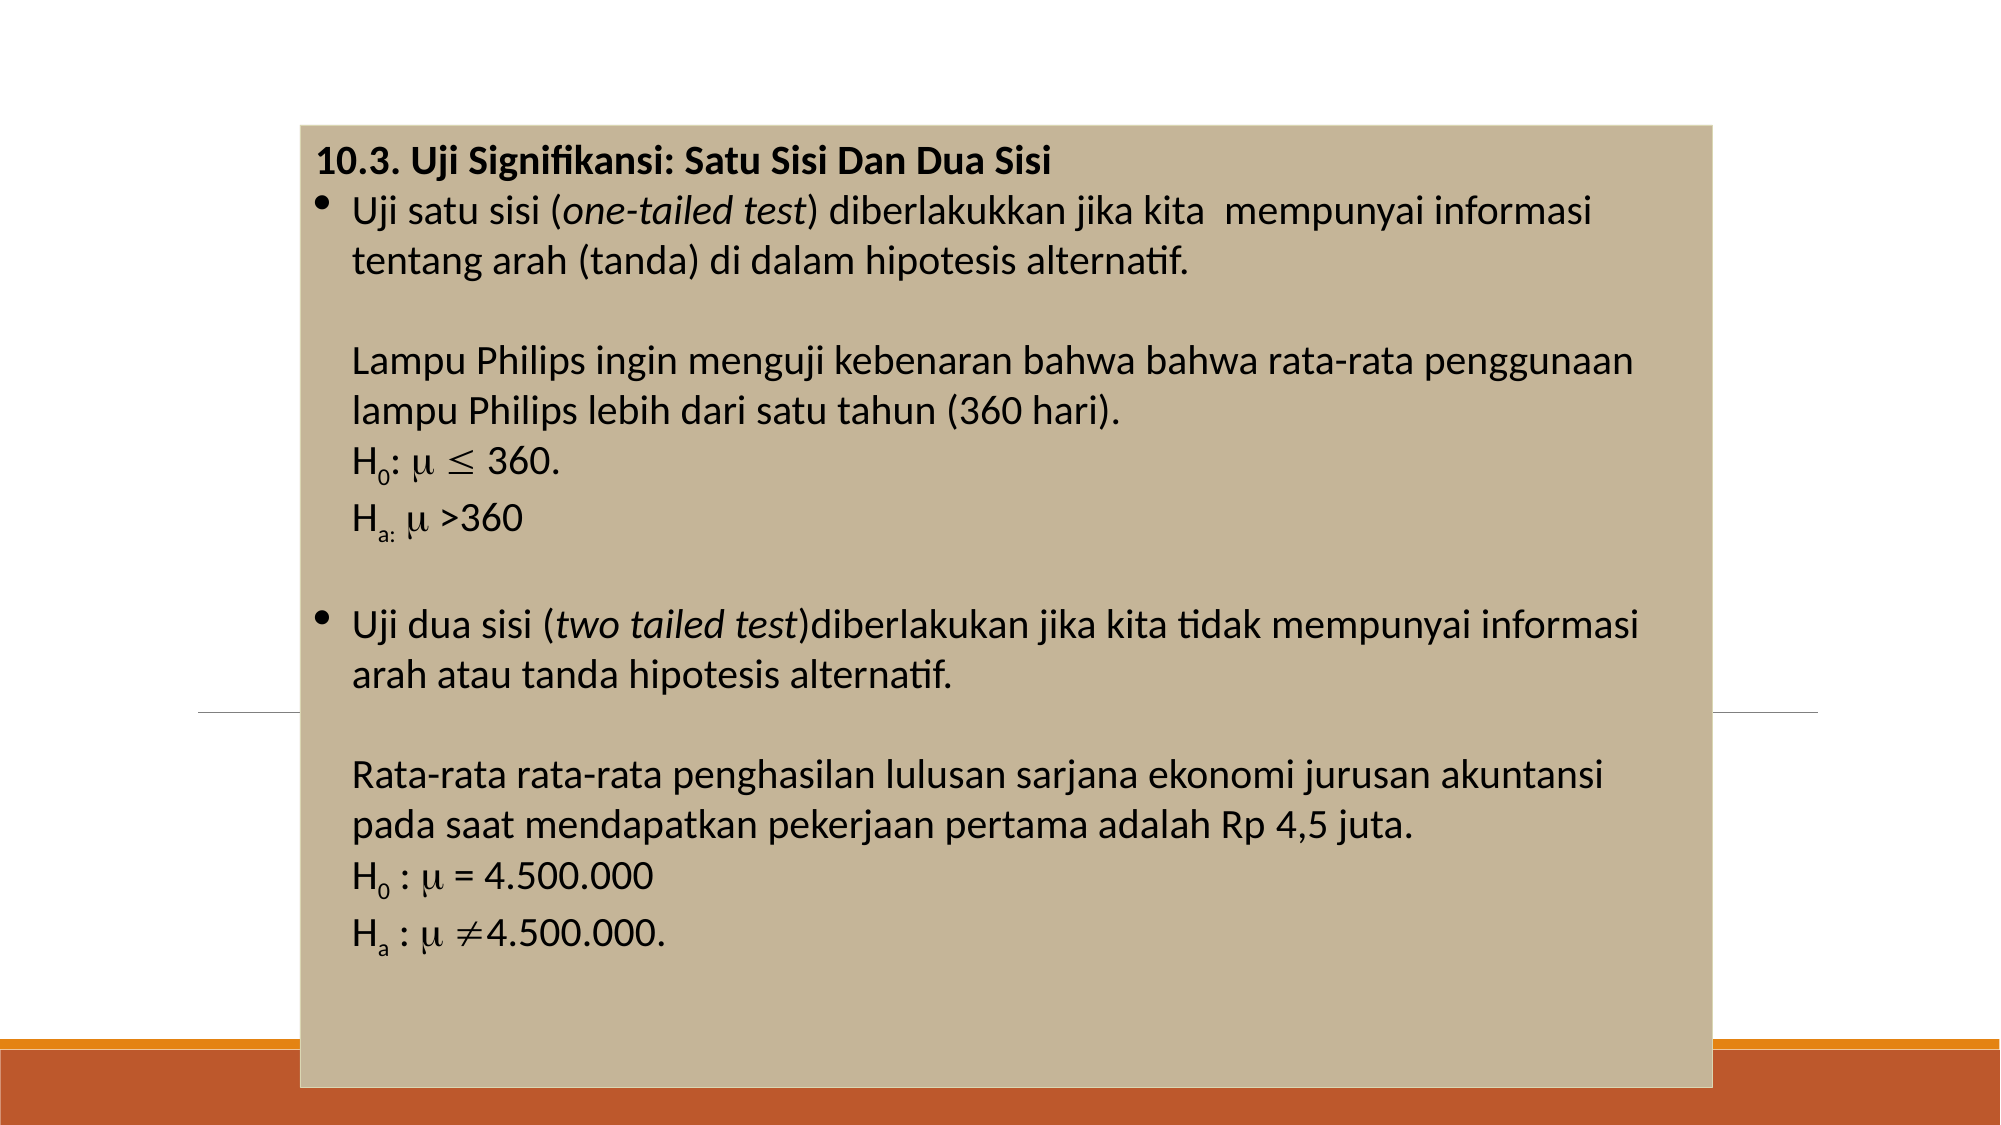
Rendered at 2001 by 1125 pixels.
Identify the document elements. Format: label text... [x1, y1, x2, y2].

text_box 10.3. Uji Signifikansi: Satu Sisi Dan Dua Sisi Uji satu sisi (one-tailed test) diberlakukkan jika kita mempunyai informasi tentang arah (tanda) di dalam hipotesis alternatif. Lampu Philips ingin menguji kebenaran bahwa bahwa rata-rata penggunaan lampu Philips lebih dari satu tahun (360 hari). H0:   360. Ha:  >360 Uji dua sisi (two tailed test)diberlakukan jika kita tidak mempunyai informasi arah atau tanda hipotesis alternatif. Rata-rata rata-rata penghasilan lulusan sarjana ekonomi jurusan akuntansi pada saat mendapatkan pekerjaan pertama adalah Rp 4,5 juta. H0 :  = 4.500.000 Ha :  4.500.000. [299, 124, 1713, 1088]
